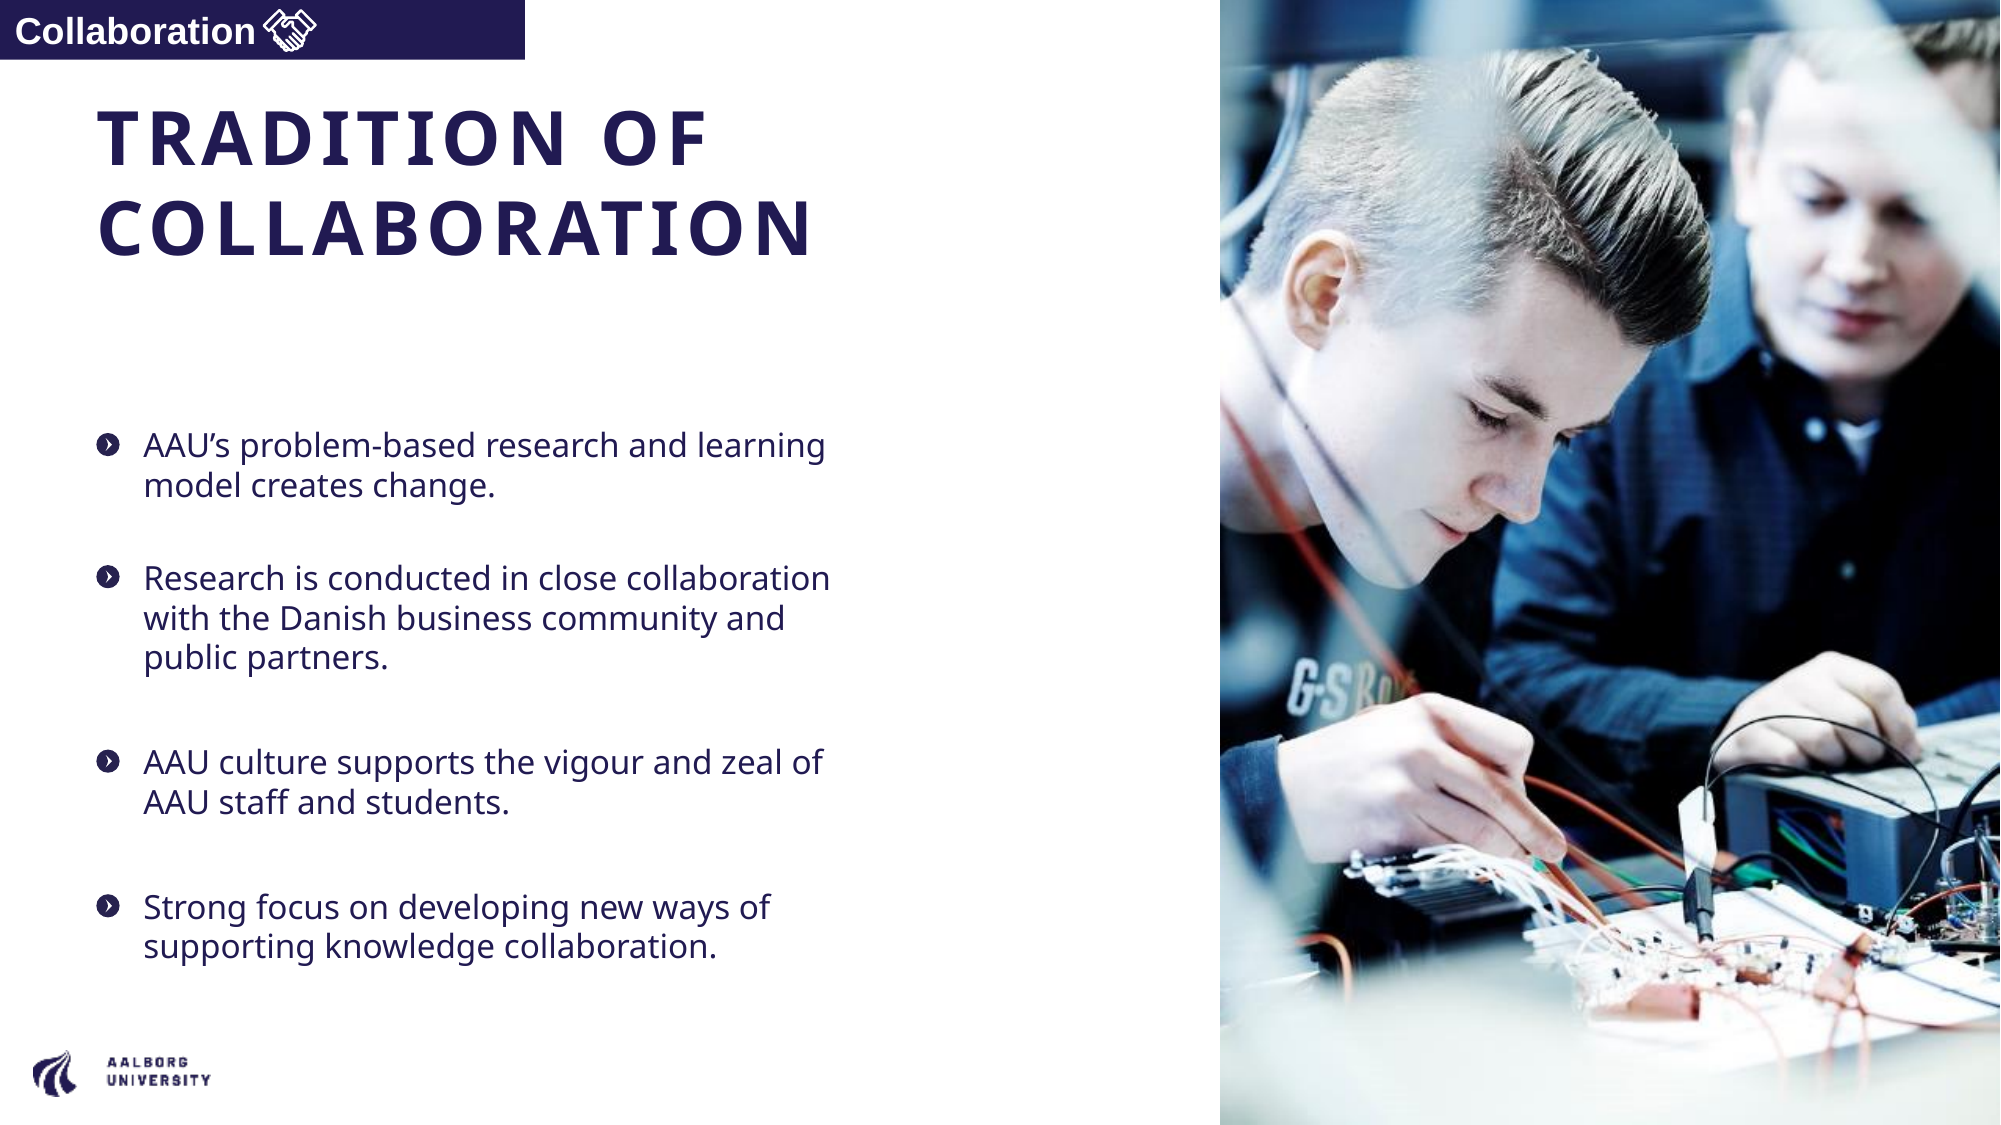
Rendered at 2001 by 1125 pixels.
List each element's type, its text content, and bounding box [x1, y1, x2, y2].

list AAU’s problem-based research and learning model creates change. Research is conducted in close collaboration with the Danish business community and public partners. AAU culture supports the vigour and zeal of AAU staff and students. Strong focus on developing new ways of supporting knowledge collaboration. [96, 417, 850, 1033]
picture [33, 1050, 211, 1097]
title TRADITION OF COLLABORATION [96, 58, 1175, 325]
text_box [262, 9, 317, 52]
text_box Collaboration [0, 0, 525, 60]
picture [1220, 0, 2000, 1125]
